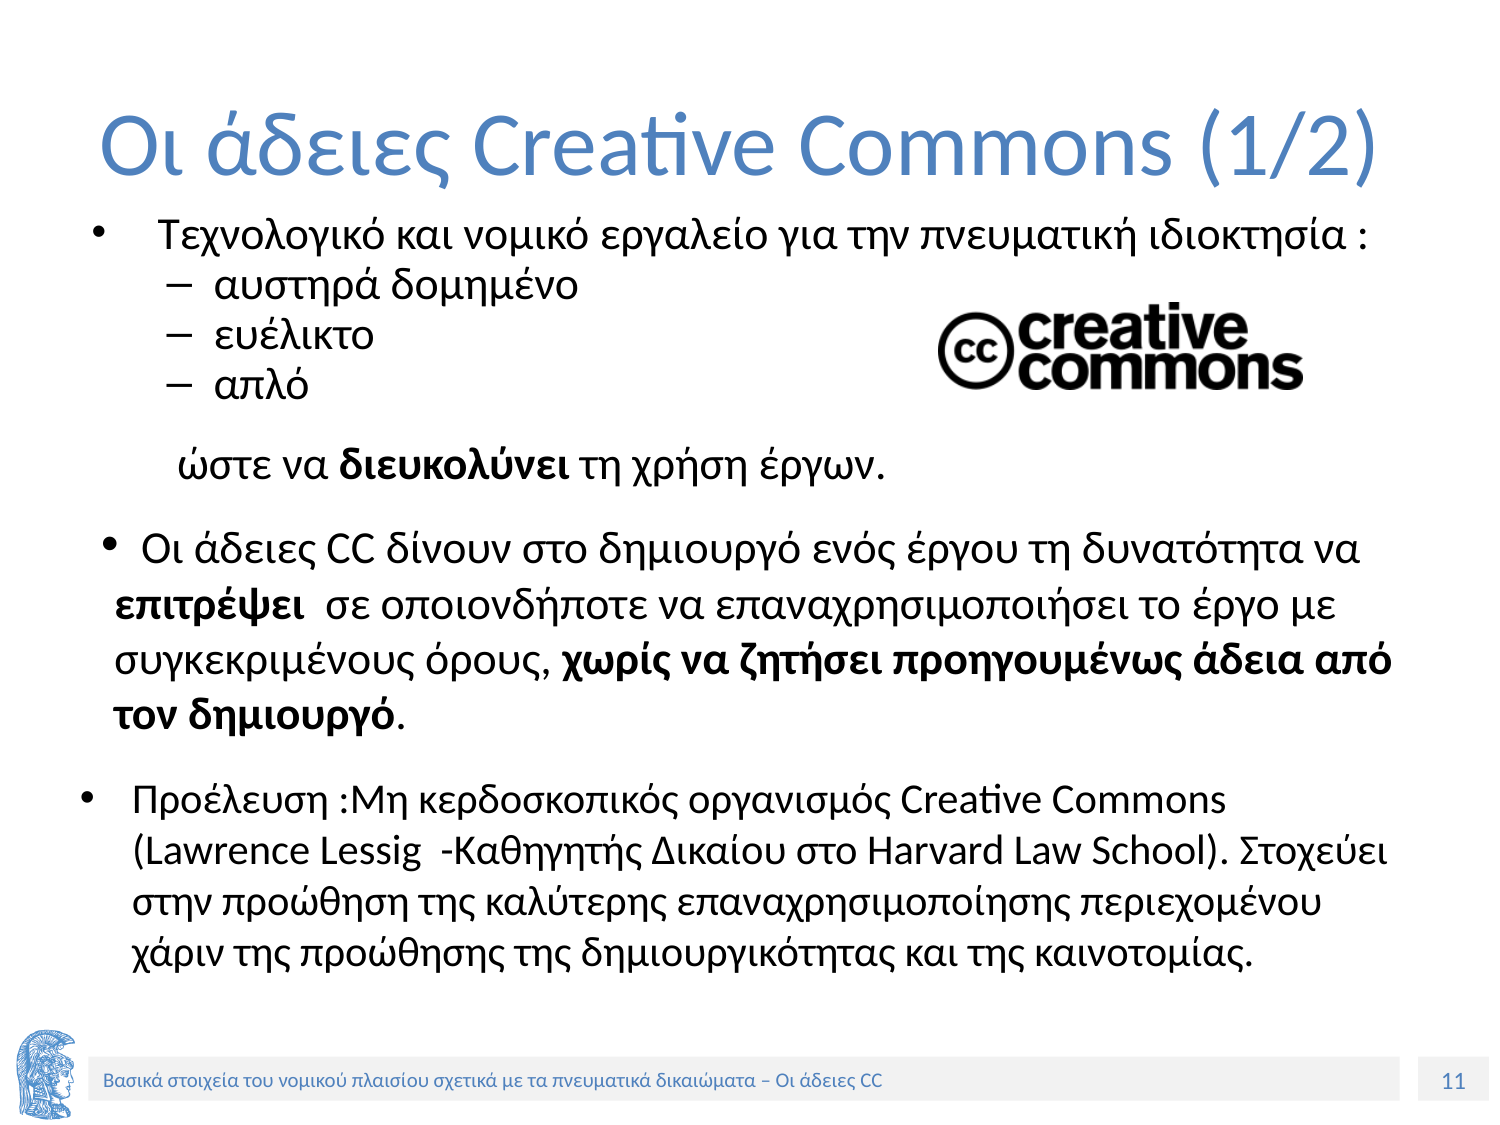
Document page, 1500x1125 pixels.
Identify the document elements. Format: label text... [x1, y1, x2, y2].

picture [9, 1026, 81, 1120]
text_box Προέλευση :Μη κερδοσκοπικός οργανισμός Creative Commons (Lawrence Lessig -Καθηγητής Δικαίου στο Harvard Law School). Στοχεύει στην προώθηση της καλύτερης επαναχρησιμοποίησης περιεχομένου χάριν της προώθησης της δημιουργικότητας και της καινοτομίας. [64, 763, 1415, 1035]
picture [938, 302, 1303, 390]
list Τεχνολογικό και νομικό εργαλείο για την πνευματική ιδιοκτησία : αυστηρά δομημένο ευέλικτο απλό ώστε να διευκολύνει τη χρήση έργων. Οι άδειες CC δίνουν στο δημιουργό ενός έργου τη δυνατότητα να επιτρέψει σε οποιονδήποτε να επαναχρησιμοποιήσει το έργο με συγκεκριμένους όρους, χωρίς να ζητήσει προηγουμένως άδεια από τον δημιουργό. [76, 196, 1427, 752]
title Οι άδειες Creative Commons (1/2) [75, 45, 1425, 233]
